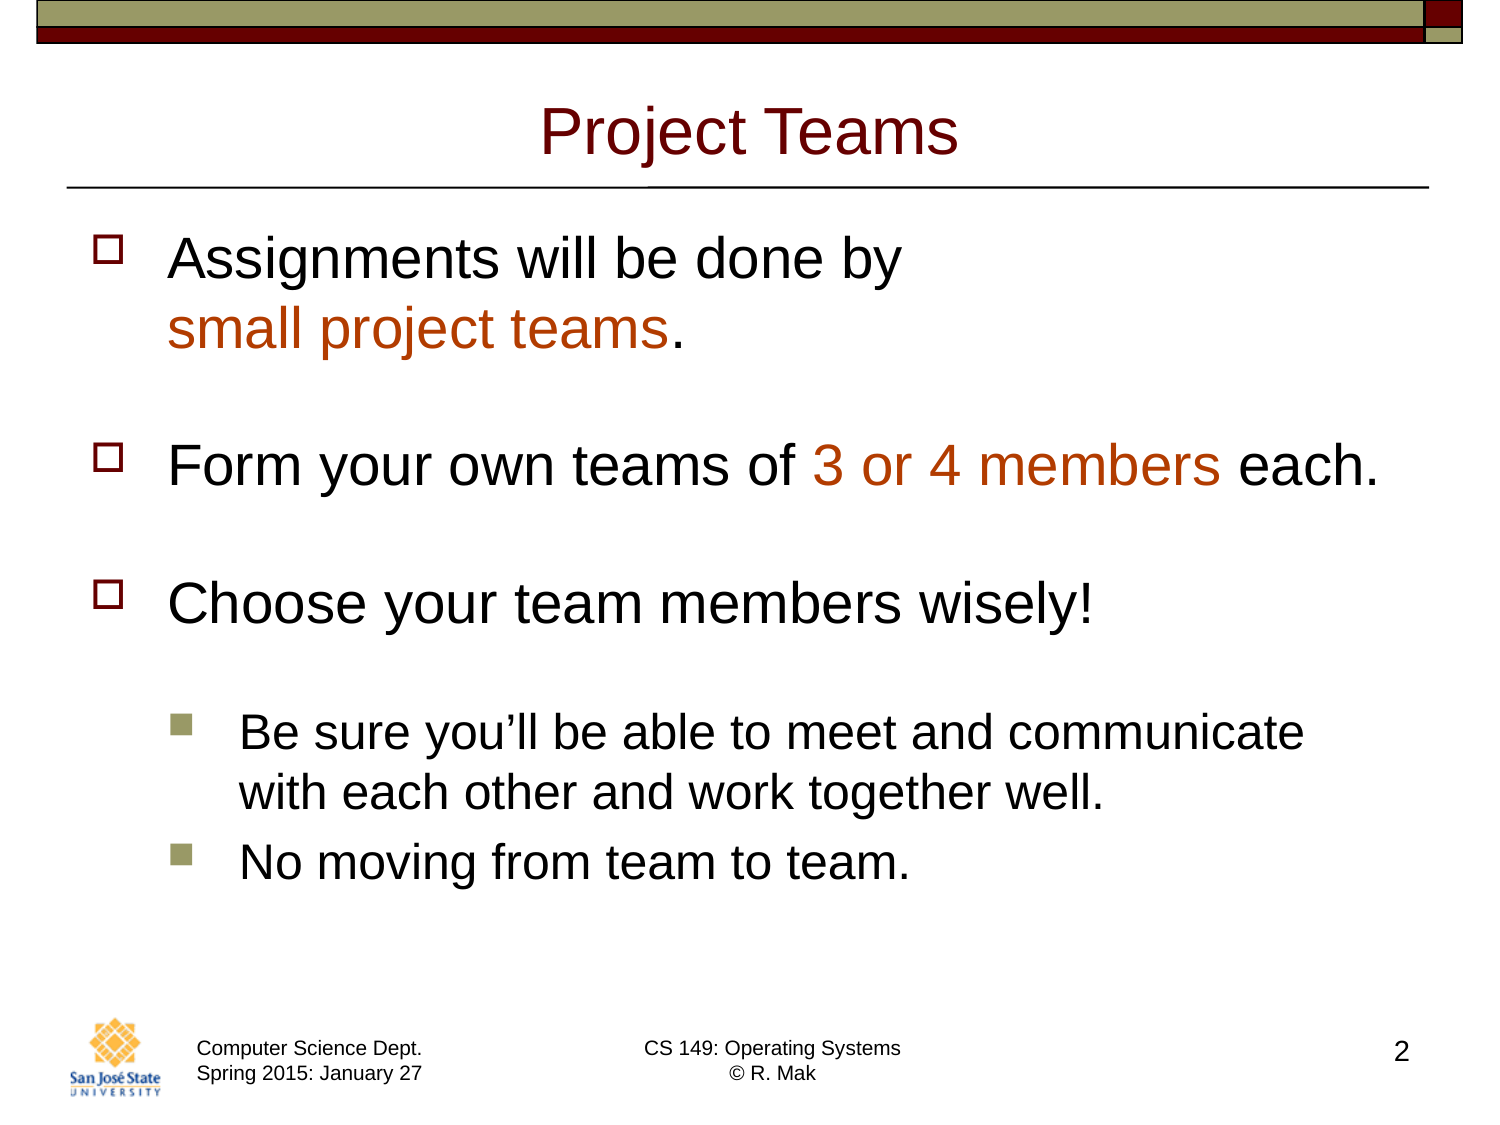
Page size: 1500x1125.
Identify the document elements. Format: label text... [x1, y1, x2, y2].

title Project Teams [75, 67, 1425, 175]
list Assignments will be done by small project teams. Form your own teams of 3 or 4 members each. Choose your team members wisely! Be sure you’ll be able to meet and communicate with each other and work together well. No moving from team to team. [75, 212, 1425, 1006]
picture [60, 1012, 166, 1112]
slide_number 2 [1112, 1025, 1425, 1100]
